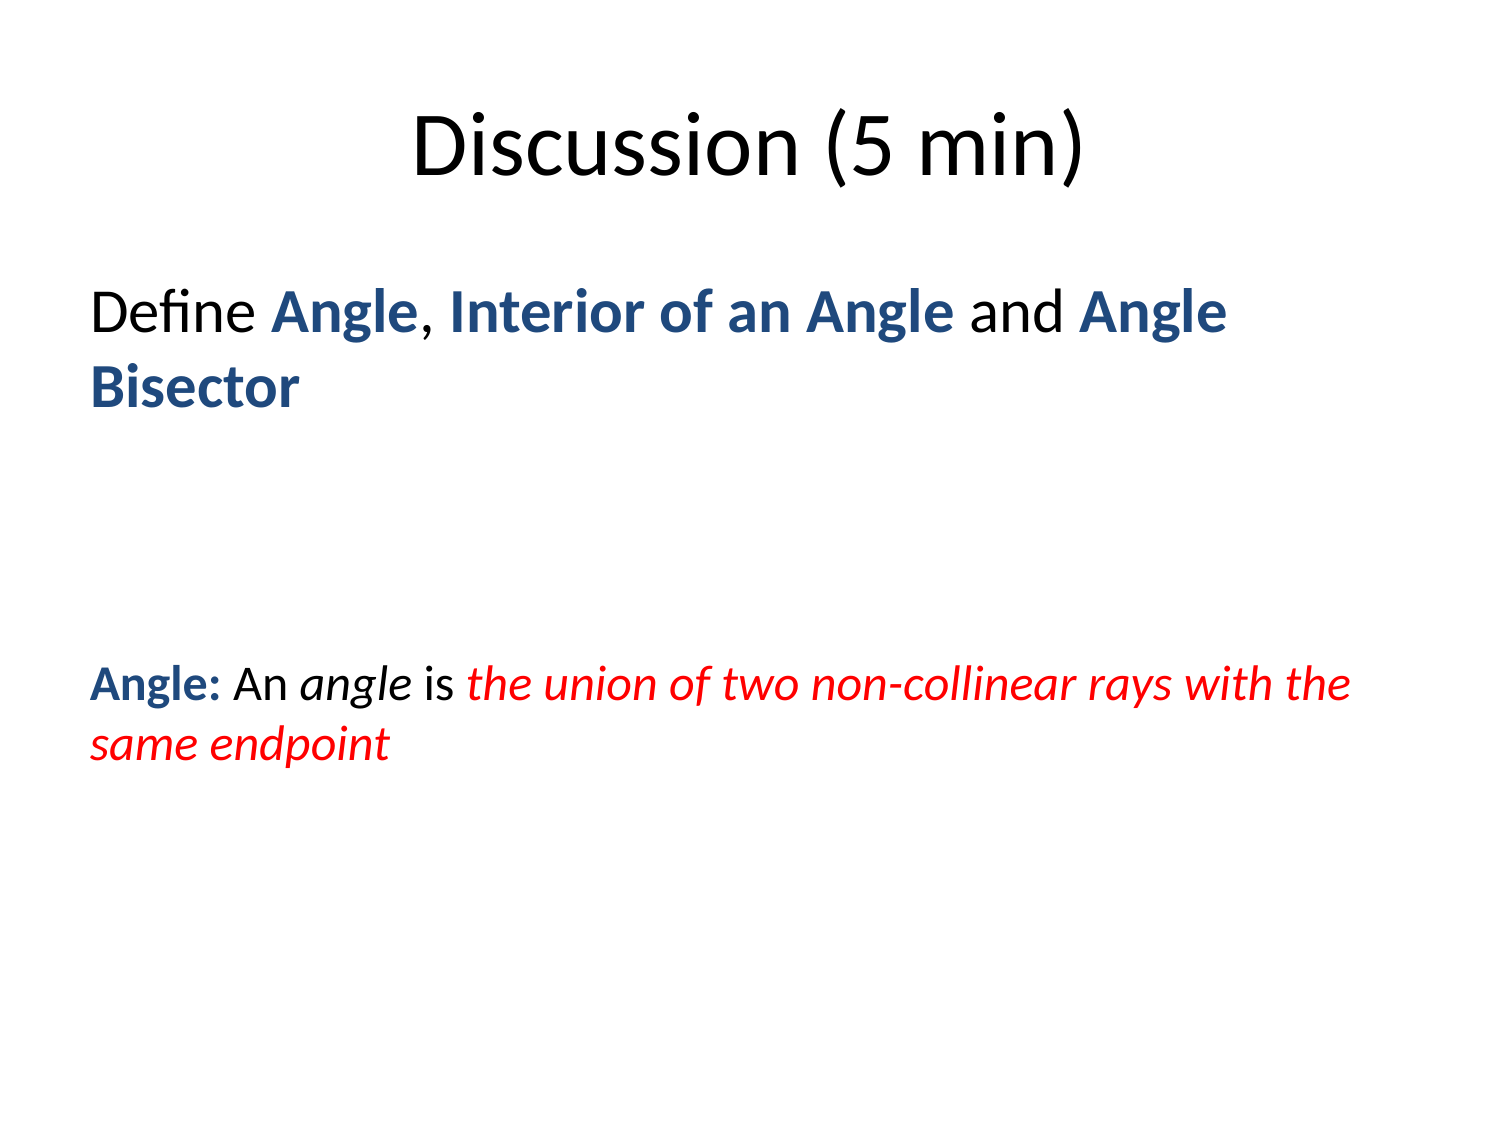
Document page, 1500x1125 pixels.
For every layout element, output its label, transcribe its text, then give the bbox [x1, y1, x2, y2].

title Discussion (5 min) [75, 45, 1425, 233]
list Define Angle, Interior of an Angle and Angle Bisector [75, 262, 1394, 429]
text_box Angle: An angle is the union of two non-collinear rays with the same endpoint [75, 643, 1371, 779]
